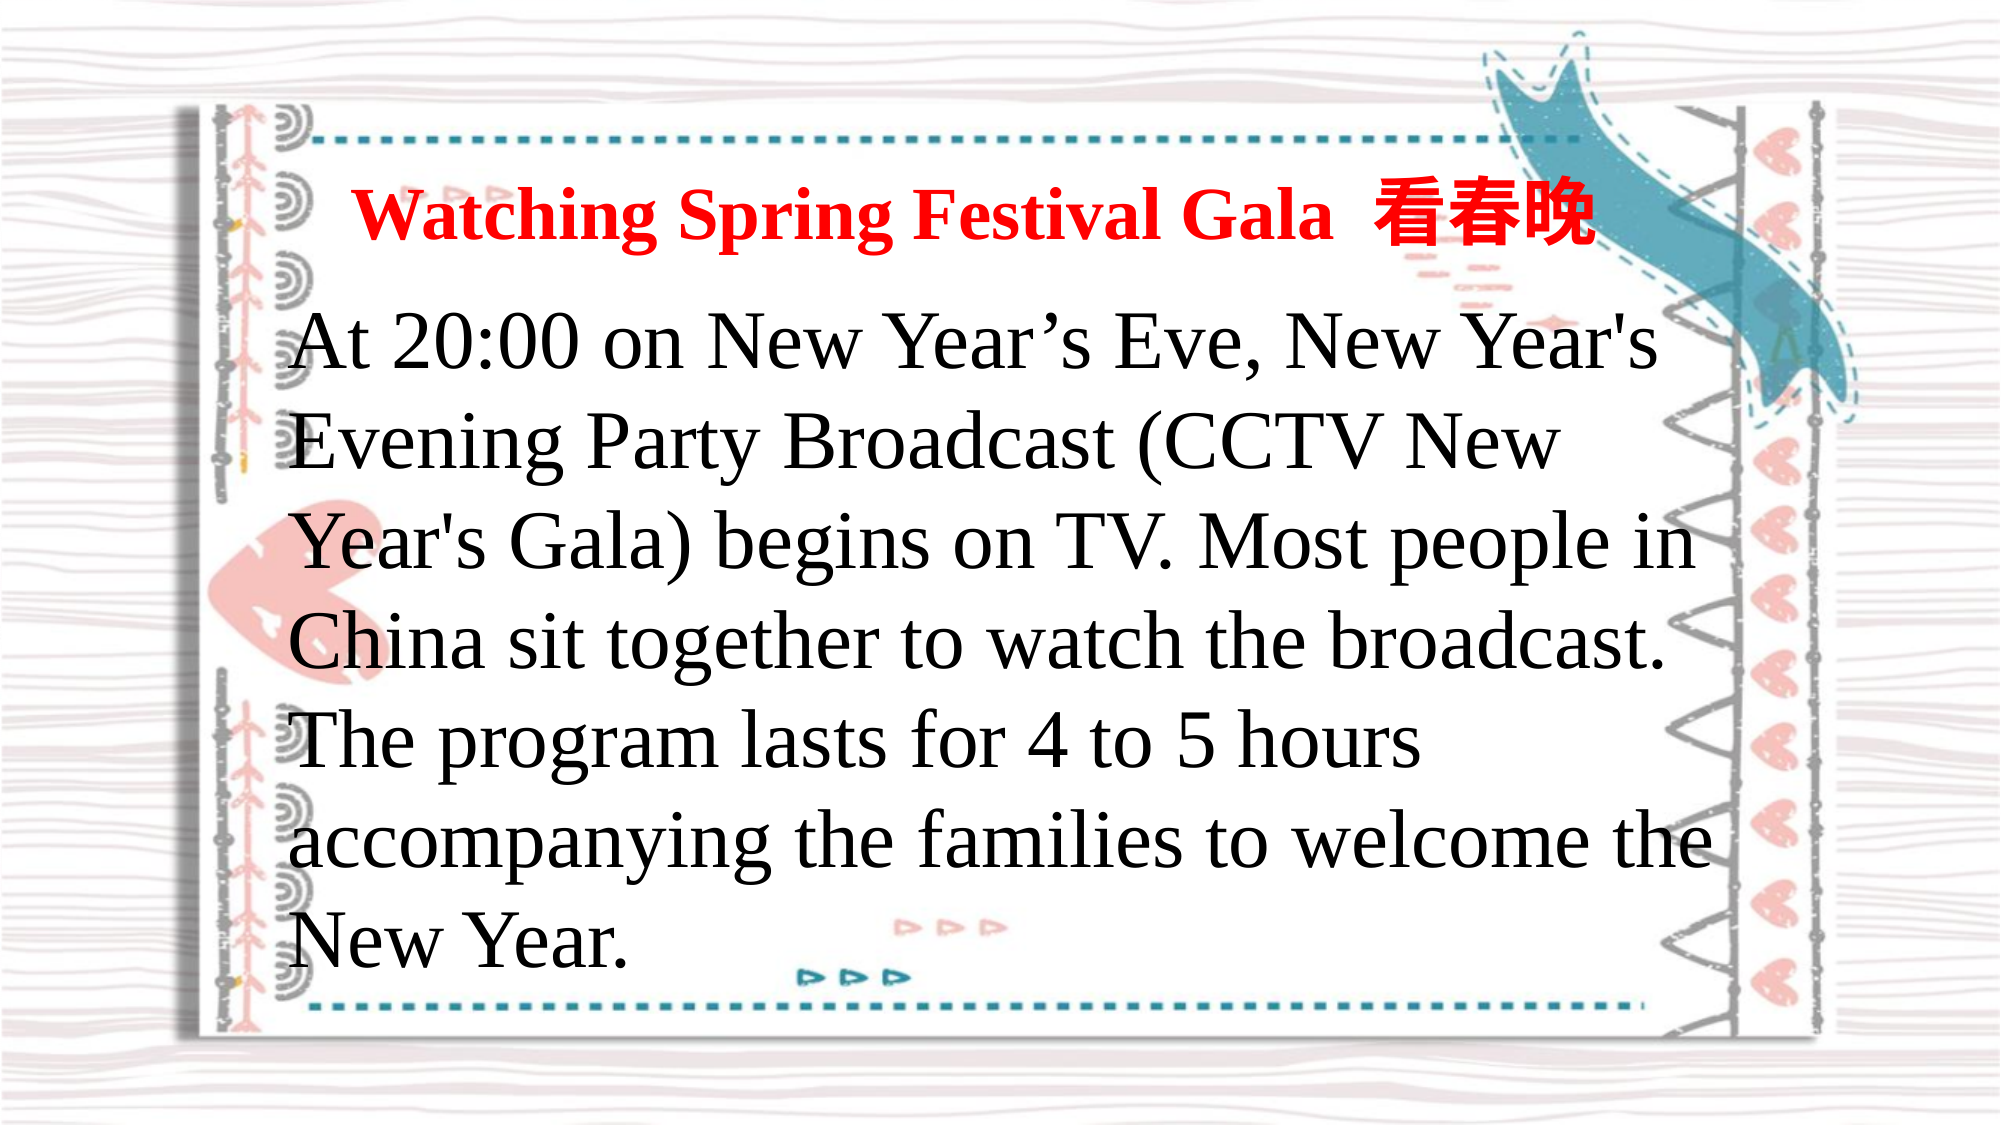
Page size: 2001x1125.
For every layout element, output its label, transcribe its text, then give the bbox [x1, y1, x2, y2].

text_box Watching Spring Festival Gala 看春晚 [1563, 157, 1738, 262]
text_box At 20:00 on New Year’s Eve, New Year's Evening Party Broadcast (CCTV New Year's Gala) begins on TV. Most people in China sit together to watch the broadcast. The program lasts for 4 to 5 hours accompanying the families to welcome the New Year. [1563, 277, 1738, 992]
text_box Watching Spring Festival Gala 看春晚 [335, 157, 437, 262]
text_box At 20:00 on New Year’s Eve, New Year's Evening Party Broadcast (CCTV New Year's Gala) begins on TV. Most people in China sit together to watch the broadcast. The program lasts for 4 to 5 hours accompanying the families to welcome the New Year. [272, 277, 437, 992]
picture [2, 0, 2001, 1125]
